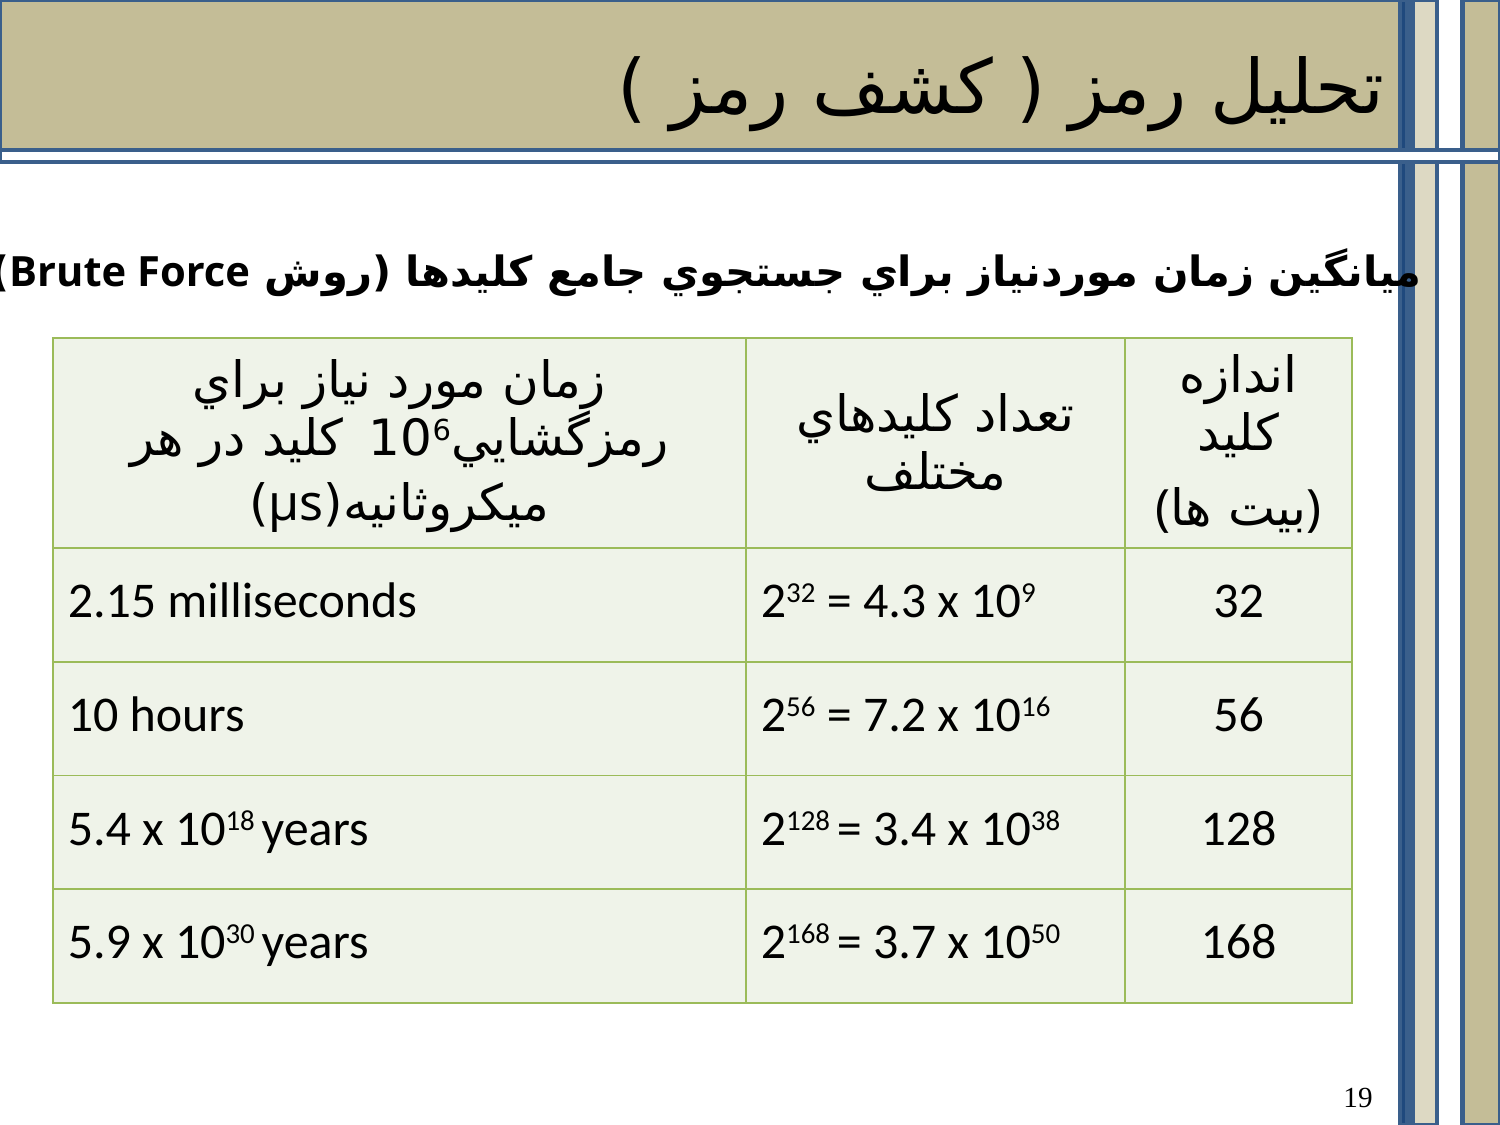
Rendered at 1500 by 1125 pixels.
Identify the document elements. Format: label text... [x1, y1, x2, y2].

table_cell 2128 = 3.4 x 1038 [747, 776, 1124, 888]
table_cell 128 [1126, 776, 1351, 888]
table_header زمان مورد نياز براي رمزگشايي106 كليد در هر ميكروثانيه(µs) [54, 339, 745, 547]
table_cell 256 = 7.2 x 1016 [747, 663, 1124, 775]
table_cell 2168 = 3.7 x 1050 [747, 890, 1124, 1002]
table_cell 2.15 milliseconds [54, 549, 745, 661]
table_cell 5.4 x 1018 years [54, 776, 745, 888]
table_header تعداد كليدهاي مختلف [747, 339, 1124, 547]
table_header اندازه كليد (بيت ها) [1126, 339, 1351, 547]
slide_number 19 [1210, 1070, 1388, 1125]
table_cell 5.9 x 1030 years [54, 890, 745, 1002]
table_cell 232 = 4.3 x 109 [747, 549, 1124, 661]
table_cell 32 [1126, 549, 1351, 661]
title تحليل رمز ( كشف رمز ) [0, 31, 1400, 149]
table_cell 56 [1126, 663, 1351, 775]
table_cell 10 hours [54, 663, 745, 775]
table_cell 168 [1126, 890, 1351, 1002]
text_box ميانگين زمان موردنياز براي جستجوي جامع كليدها (روش Brute Force) [0, 236, 1437, 302]
